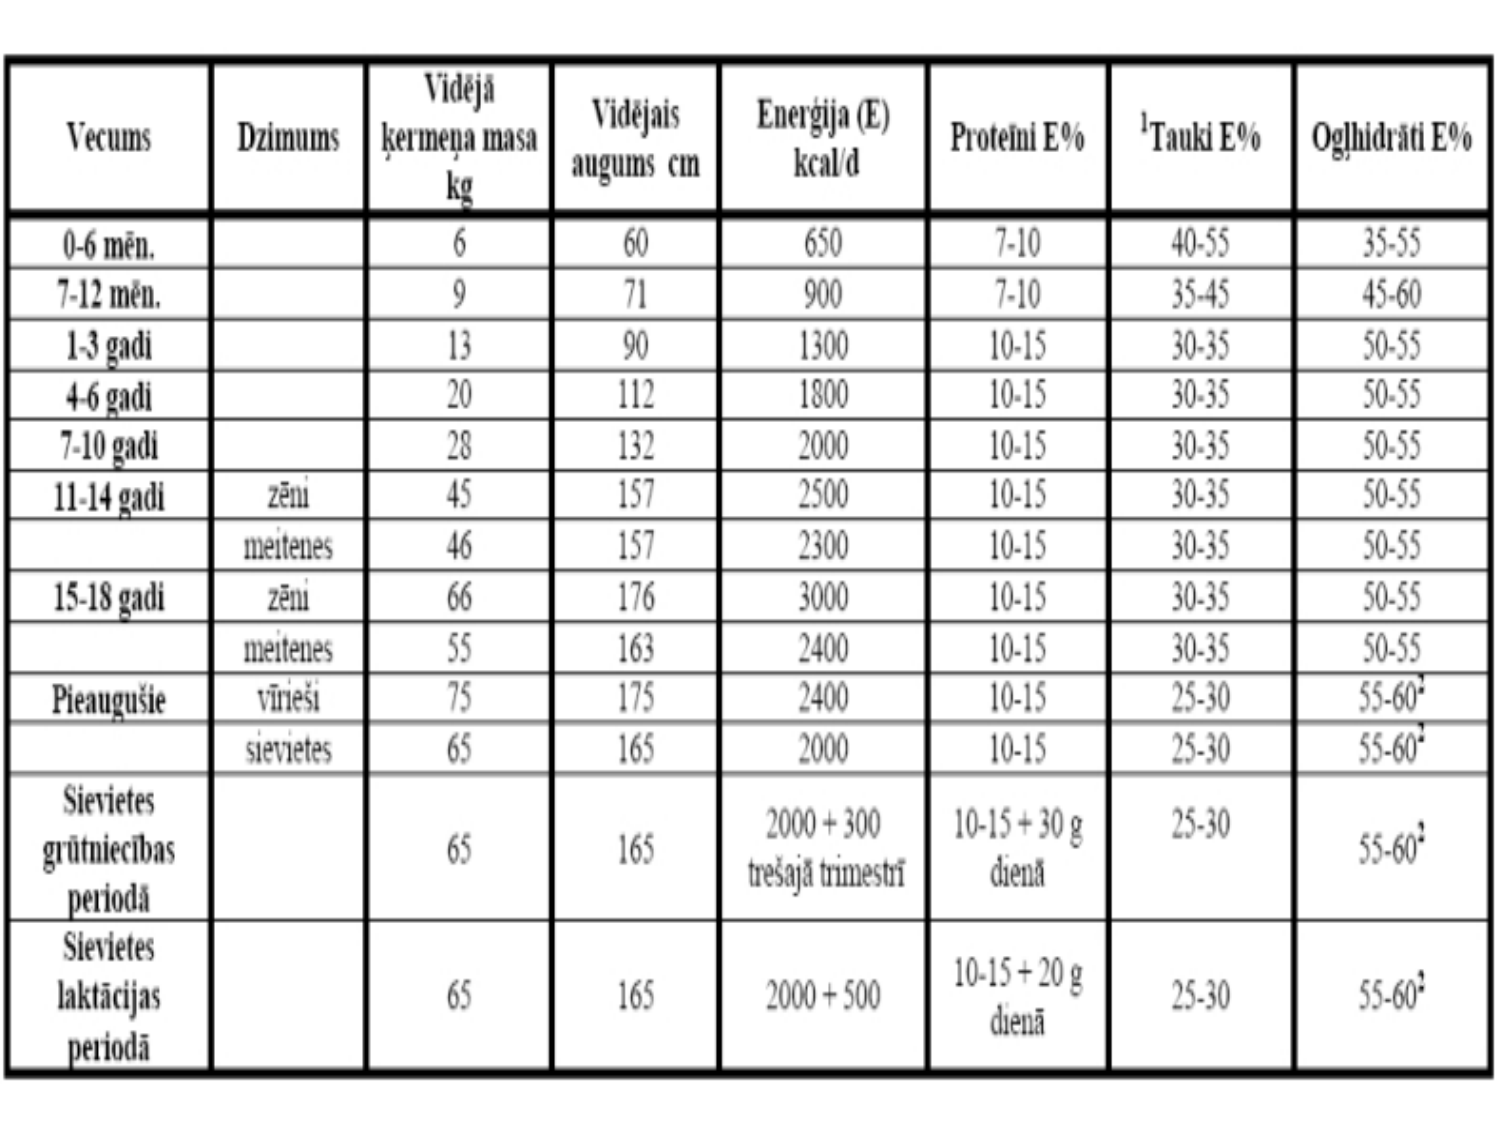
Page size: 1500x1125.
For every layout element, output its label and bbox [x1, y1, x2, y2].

list [0, 46, 1500, 1091]
